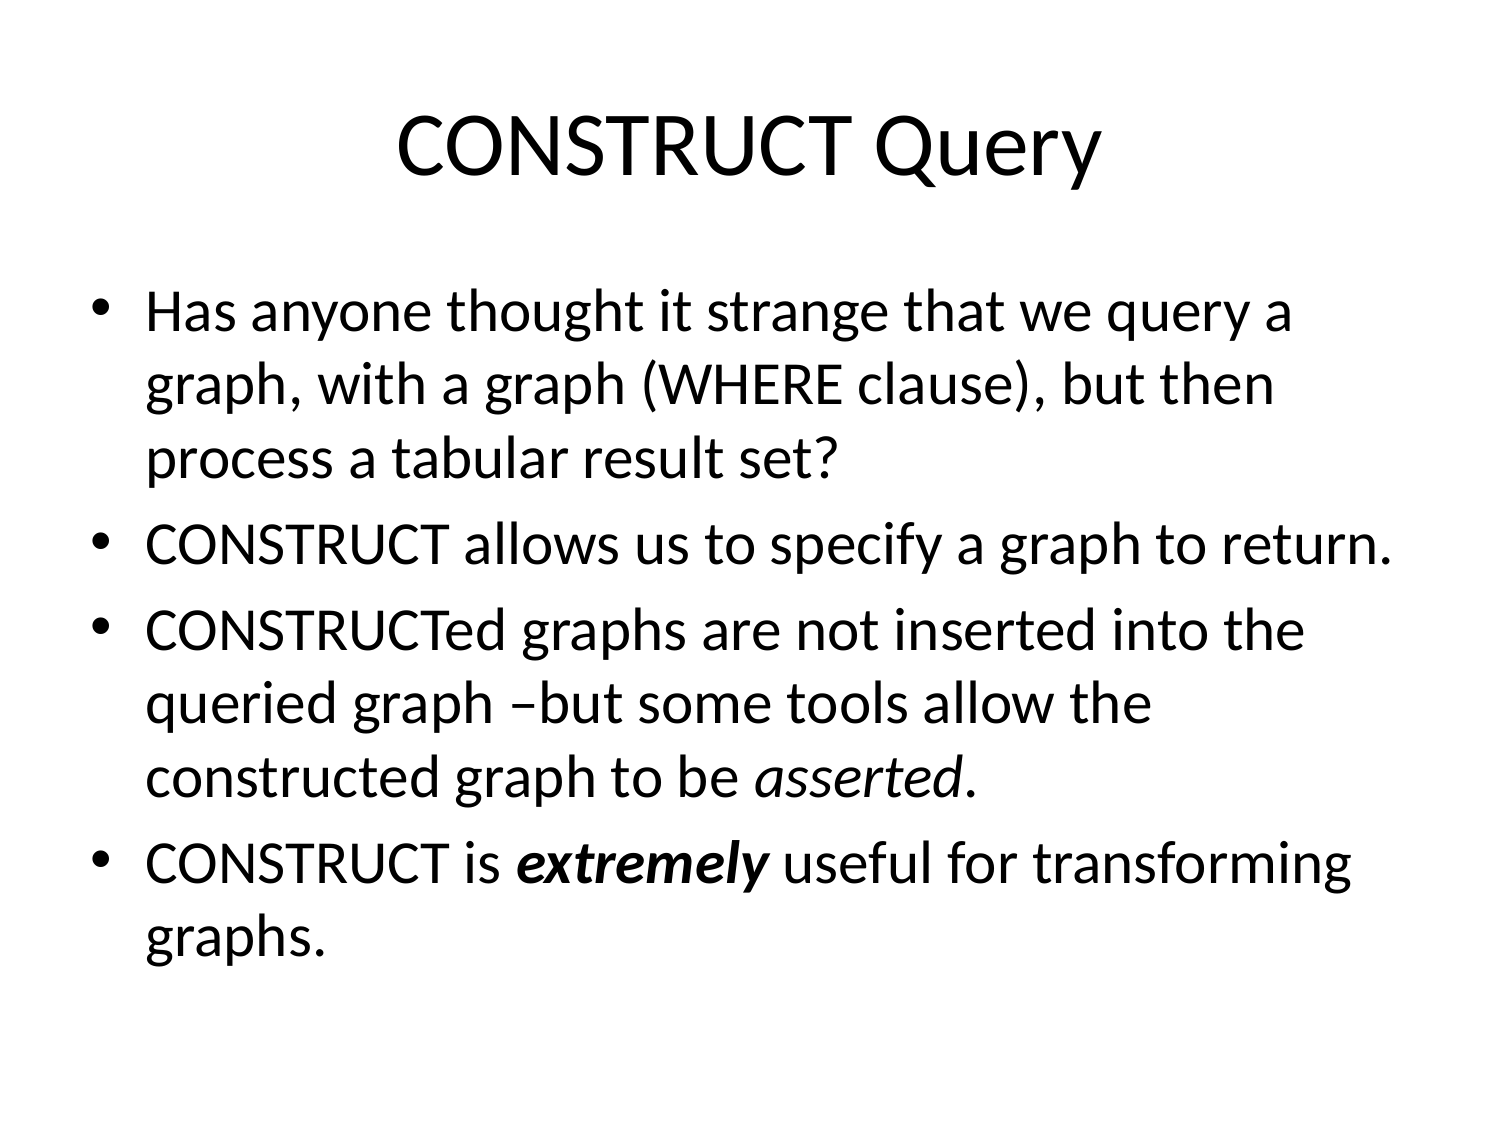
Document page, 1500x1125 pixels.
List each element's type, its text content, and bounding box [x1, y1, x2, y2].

list Has anyone thought it strange that we query a graph, with a graph (WHERE clause), but then process a tabular result set? CONSTRUCT allows us to specify a graph to return. CONSTRUCTed graphs are not inserted into the queried graph –but some tools allow the constructed graph to be asserted. CONSTRUCT is extremely useful for transforming graphs. [75, 262, 1425, 1005]
title CONSTRUCT Query [75, 45, 1425, 233]
